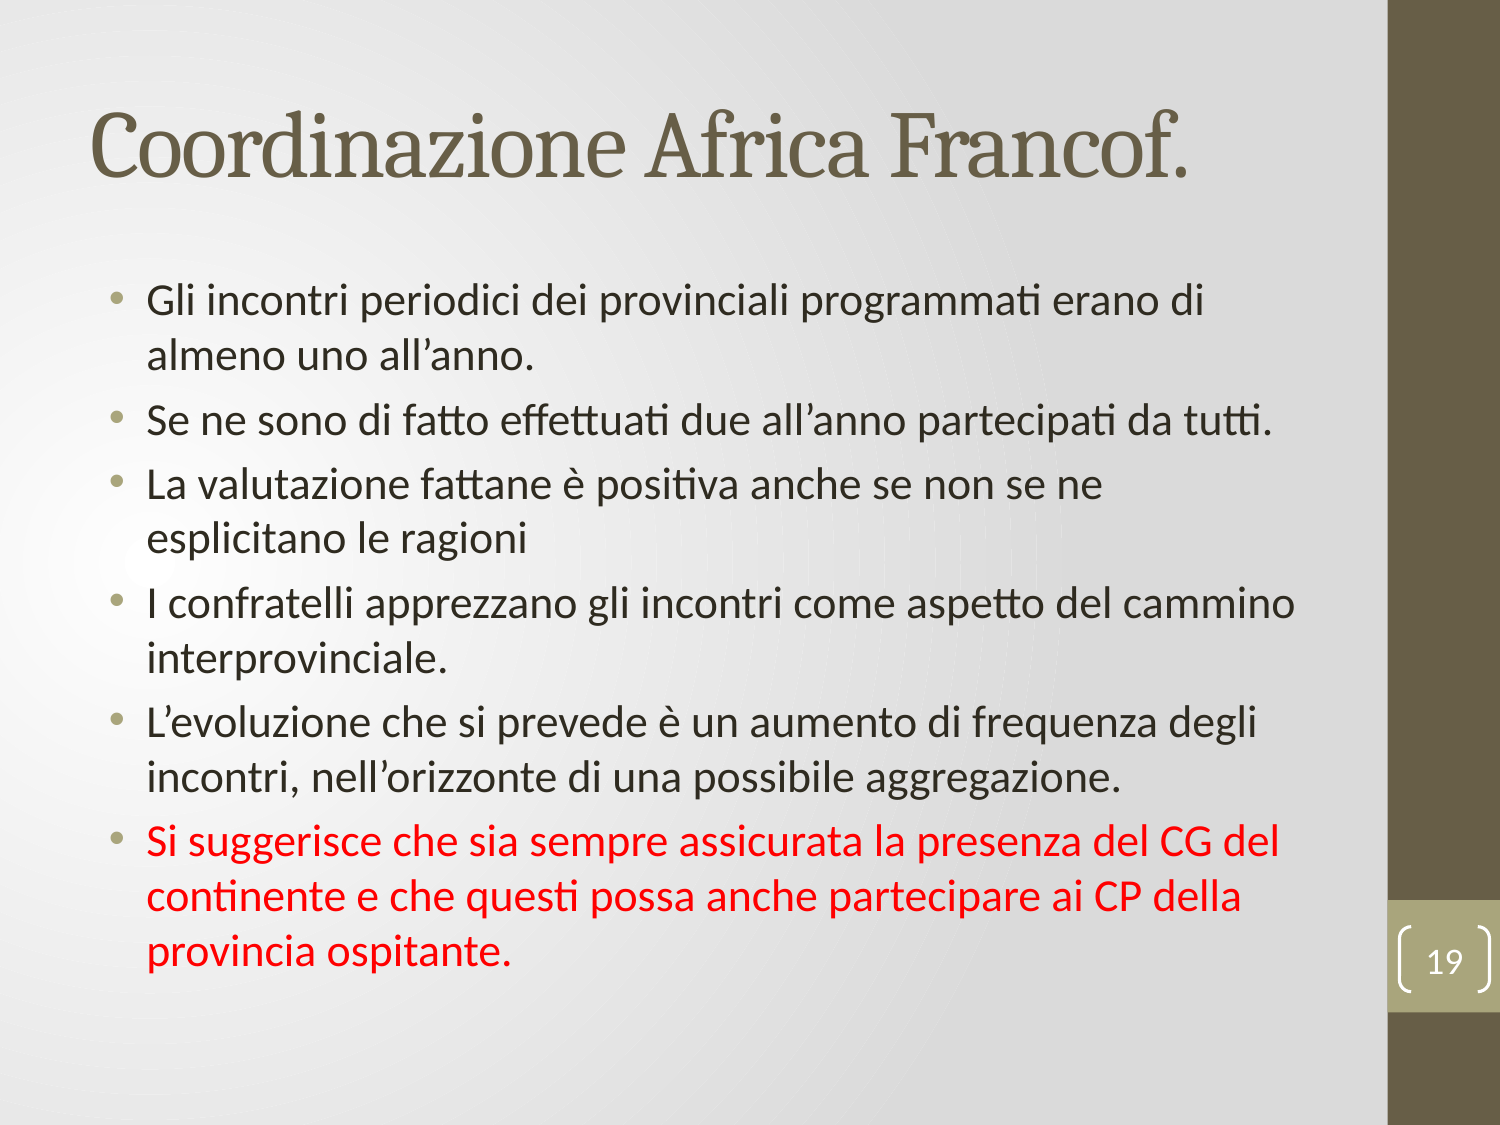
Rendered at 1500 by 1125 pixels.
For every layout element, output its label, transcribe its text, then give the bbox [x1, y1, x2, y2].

title Coordinazione Africa Francof. [75, 45, 1325, 233]
list Gli incontri periodici dei provinciali programmati erano di almeno uno all’anno. Se ne sono di fatto effettuati due all’anno partecipati da tutti. La valutazione fattane è positiva anche se non se ne esplicitano le ragioni I confratelli apprezzano gli incontri come aspetto del cammino interprovinciale. L’evoluzione che si prevede è un aumento di frequenza degli incontri, nell’orizzonte di una possibile aggregazione. Si suggerisce che sia sempre assicurata la presenza del CG del continente e che questi possa anche partecipare ai CP della provincia ospitante. [75, 262, 1325, 1050]
slide_number 19 [1397, 925, 1492, 994]
